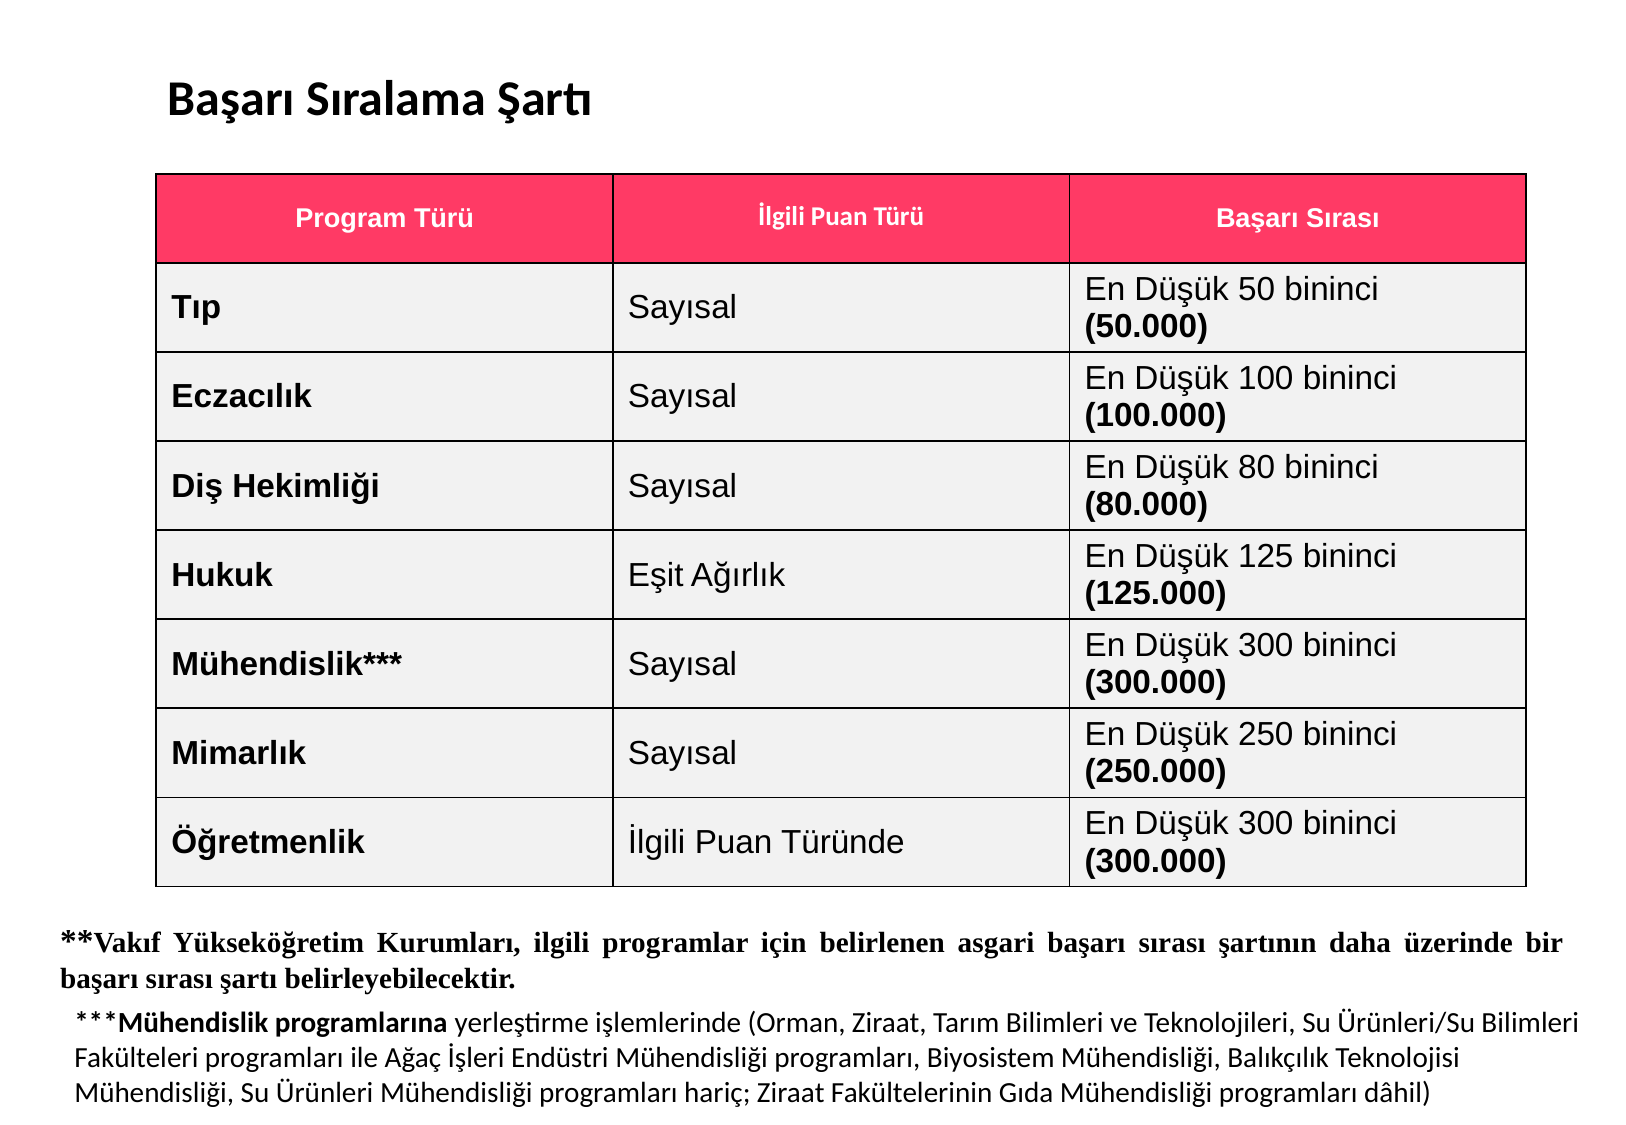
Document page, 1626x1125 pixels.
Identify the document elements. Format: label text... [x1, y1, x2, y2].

text_box ***Mühendislik programlarına yerleştirme işlemlerinde (Orman, Ziraat, Tarım Bilimleri ve Teknolojileri, Su Ürünleri/Su Bilimleri Fakülteleri programları ile Ağaç İşleri Endüstri Mühendisliği programları, Biyosistem Mühendisliği, Balıkçılık Teknolojisi Mühendisliği, Su Ürünleri Mühendisliği programları hariç; Ziraat Fakültelerinin Gıda Mühendisliği programları dâhil) [59, 995, 1619, 1116]
table_cell Sayısal [614, 620, 1069, 707]
table_cell Sayısal [614, 353, 1069, 440]
table_cell En Düşük 80 bininci (80.000) [1070, 442, 1525, 529]
text_box **Vakıf Yükseköğretim Kurumları, ilgili programlar için belirlenen asgari başarı sırası şartının daha üzerinde bir başarı sırası şartı belirleyebilecektir. [45, 911, 1580, 1002]
table_cell En Düşük 300 bininci (300.000) [1070, 798, 1525, 886]
table_cell Eşit Ağırlık [614, 531, 1069, 618]
table_cell İlgili Puan Türünde [614, 798, 1069, 886]
table_cell En Düşük 100 bininci (100.000) [1070, 353, 1525, 440]
table_cell En Düşük 125 bininci (125.000) [1070, 531, 1525, 618]
table_cell Sayısal [614, 442, 1069, 529]
table_cell En Düşük 300 bininci (300.000) [1070, 620, 1525, 707]
table_cell Öğretmenlik [157, 798, 612, 886]
table_cell En Düşük 50 bininci (50.000) [1070, 264, 1525, 351]
table_cell Hukuk [157, 531, 612, 618]
table_header Başarı Sırası [1070, 175, 1525, 262]
table_cell Diş Hekimliği [157, 442, 612, 529]
text_box Başarı Sıralama Şartı [127, 57, 633, 133]
table_cell Tıp [157, 264, 612, 351]
table_cell En Düşük 250 bininci (250.000) [1070, 709, 1525, 797]
table_cell Sayısal [614, 709, 1069, 797]
table_header İlgili Puan Türü [614, 175, 1069, 262]
table_cell Sayısal [614, 264, 1069, 351]
table_cell Eczacılık [157, 353, 612, 440]
table_cell Mühendislik*** [157, 620, 612, 707]
table_header Program Türü [157, 175, 612, 262]
table_cell Mimarlık [157, 709, 612, 797]
